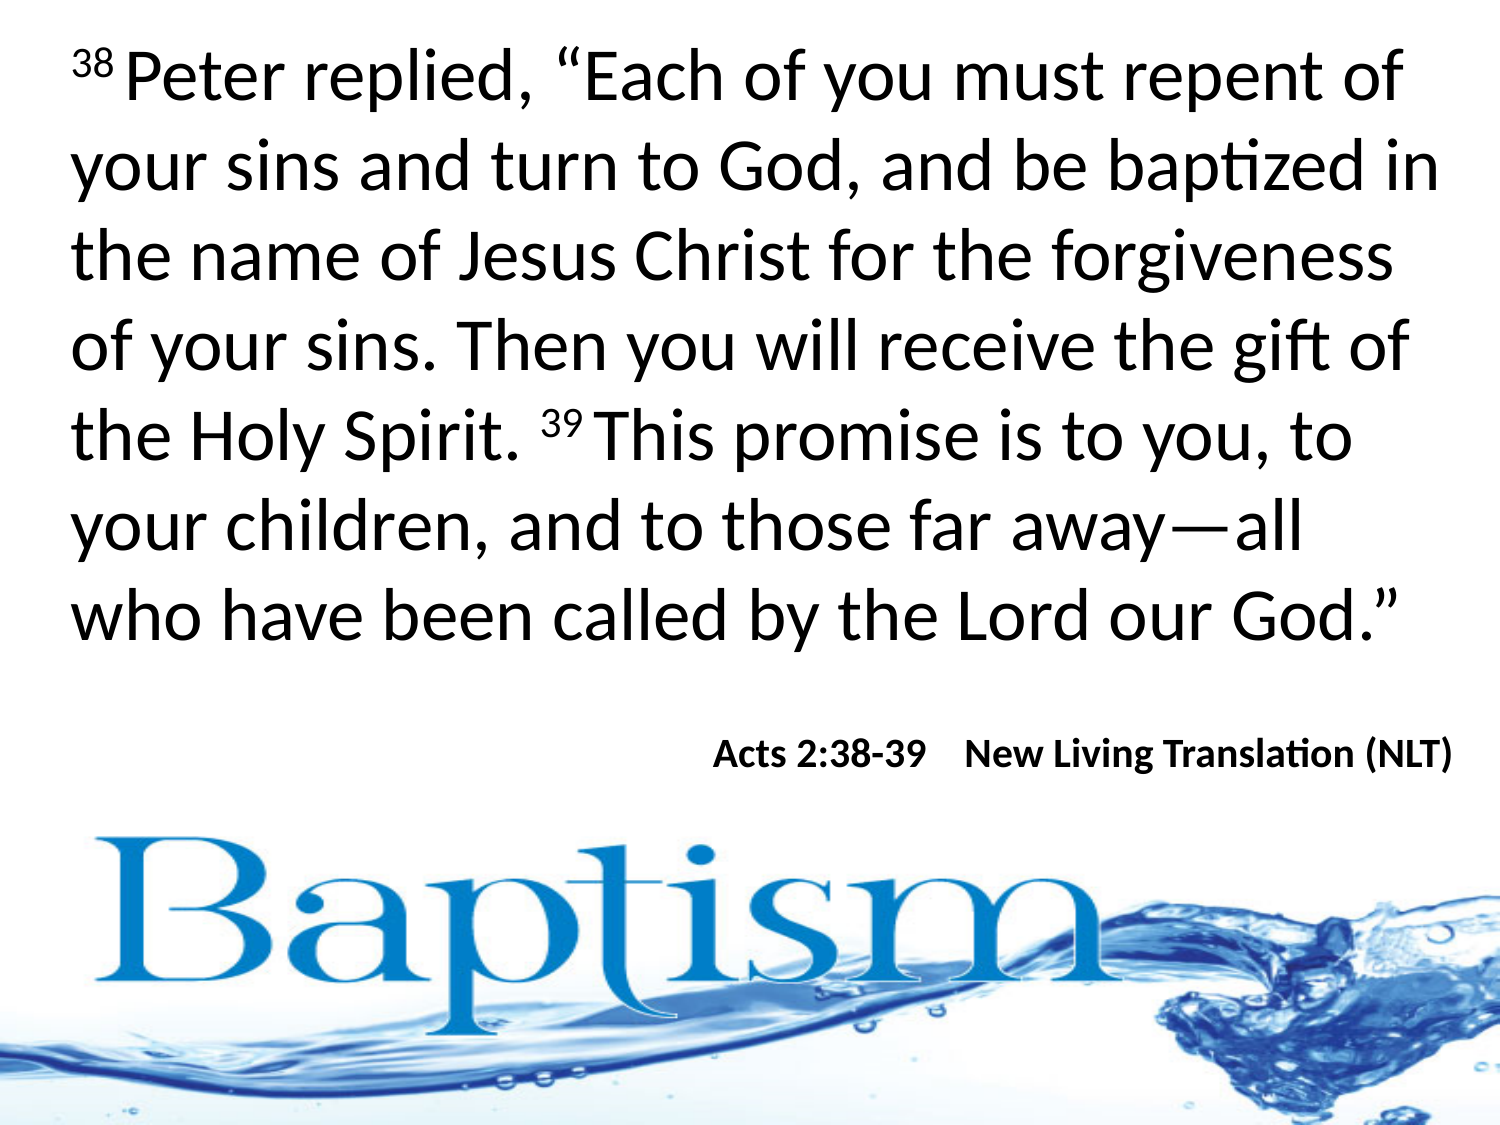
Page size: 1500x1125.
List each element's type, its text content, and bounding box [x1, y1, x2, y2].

picture [0, 749, 1500, 1125]
text_box 38 Peter replied, “Each of you must repent of your sins and turn to God, and be baptized in the name of Jesus Christ for the forgiveness of your sins. Then you will receive the gift of the Holy Spirit. 39 This promise is to you, to your children, and to those far away—all who have been called by the Lord our God.” Acts 2:38-39 New Living Translation (NLT) [55, 18, 1469, 749]
